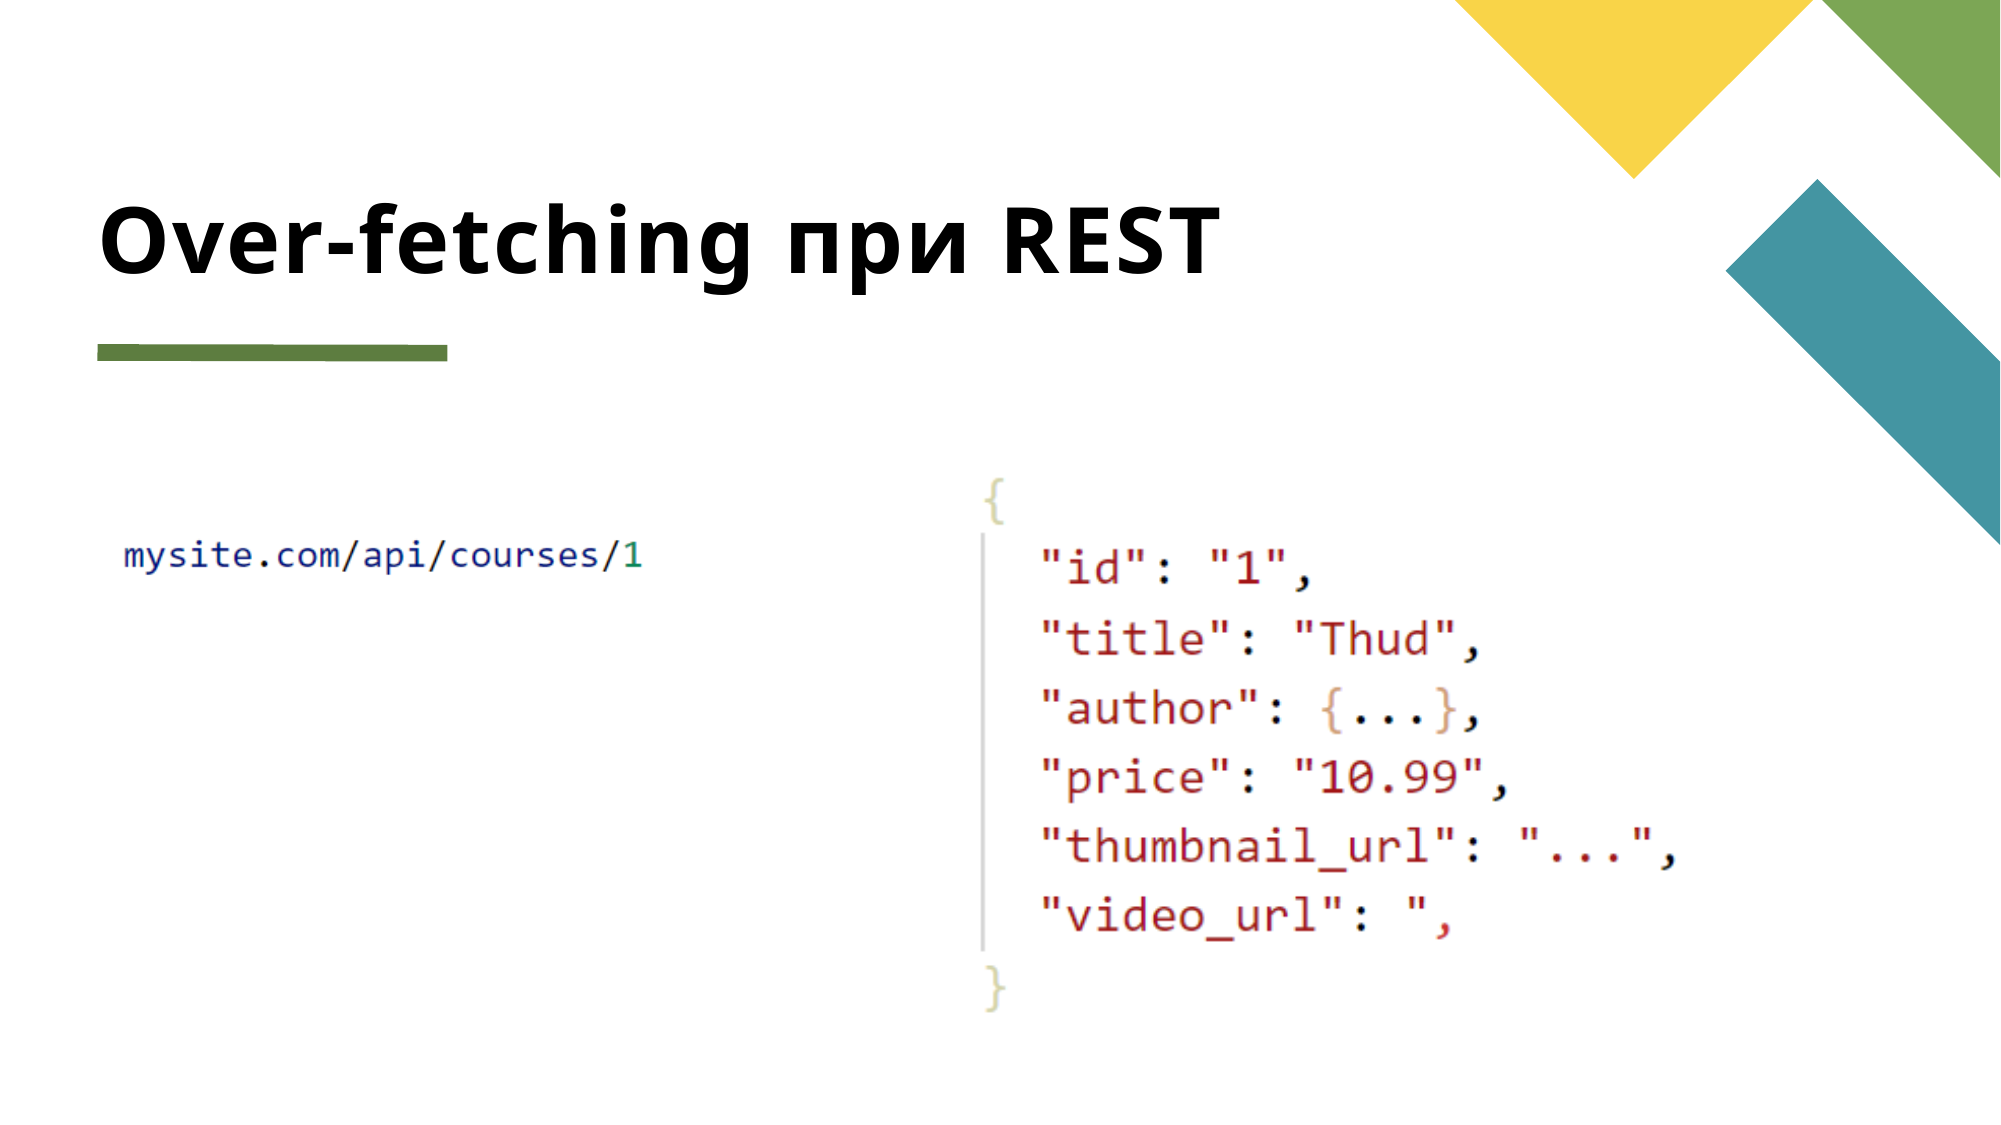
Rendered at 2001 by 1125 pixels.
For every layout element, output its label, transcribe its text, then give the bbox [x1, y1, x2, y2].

picture [97, 528, 679, 597]
title Over-fetching при REST [97, 32, 1898, 291]
picture [951, 442, 1692, 1031]
